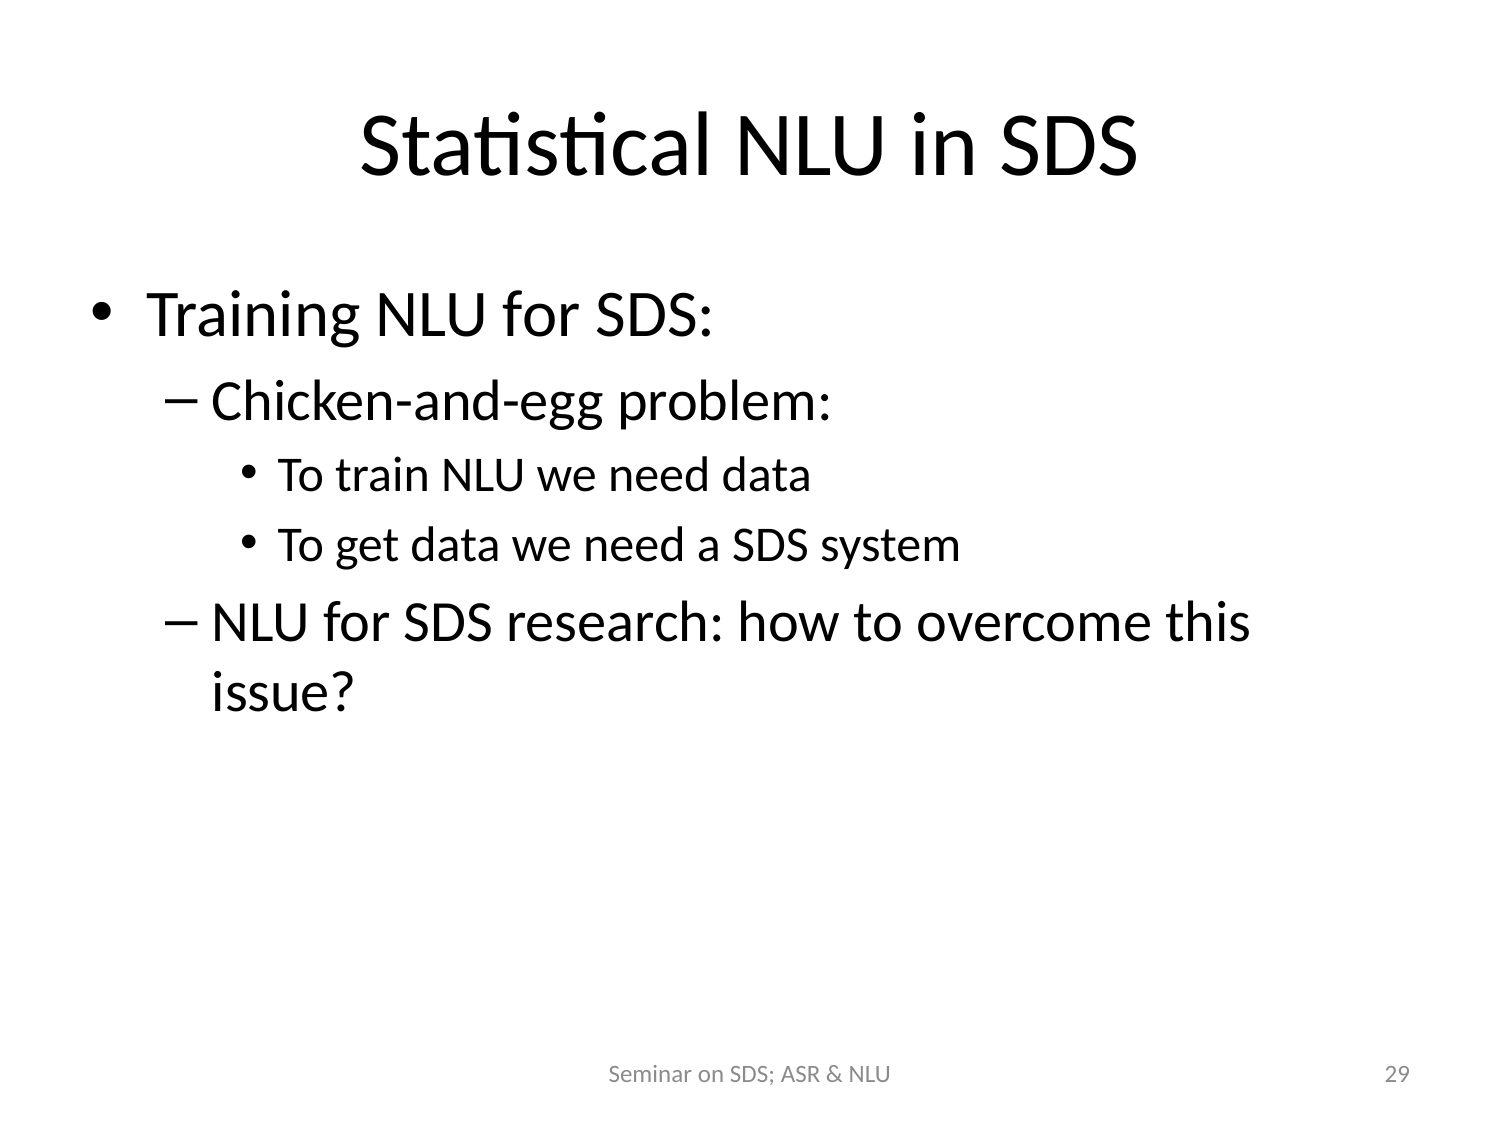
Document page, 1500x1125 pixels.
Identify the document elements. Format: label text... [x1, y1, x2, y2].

slide_number 29 [1074, 1042, 1425, 1103]
footer Seminar on SDS; ASR & NLU [512, 1042, 988, 1103]
title Statistical NLU in SDS [75, 45, 1425, 233]
list Training NLU for SDS: Chicken-and-egg problem: To train NLU we need data To get data we need a SDS system NLU for SDS research: how to overcome this issue? [75, 262, 1425, 1005]
